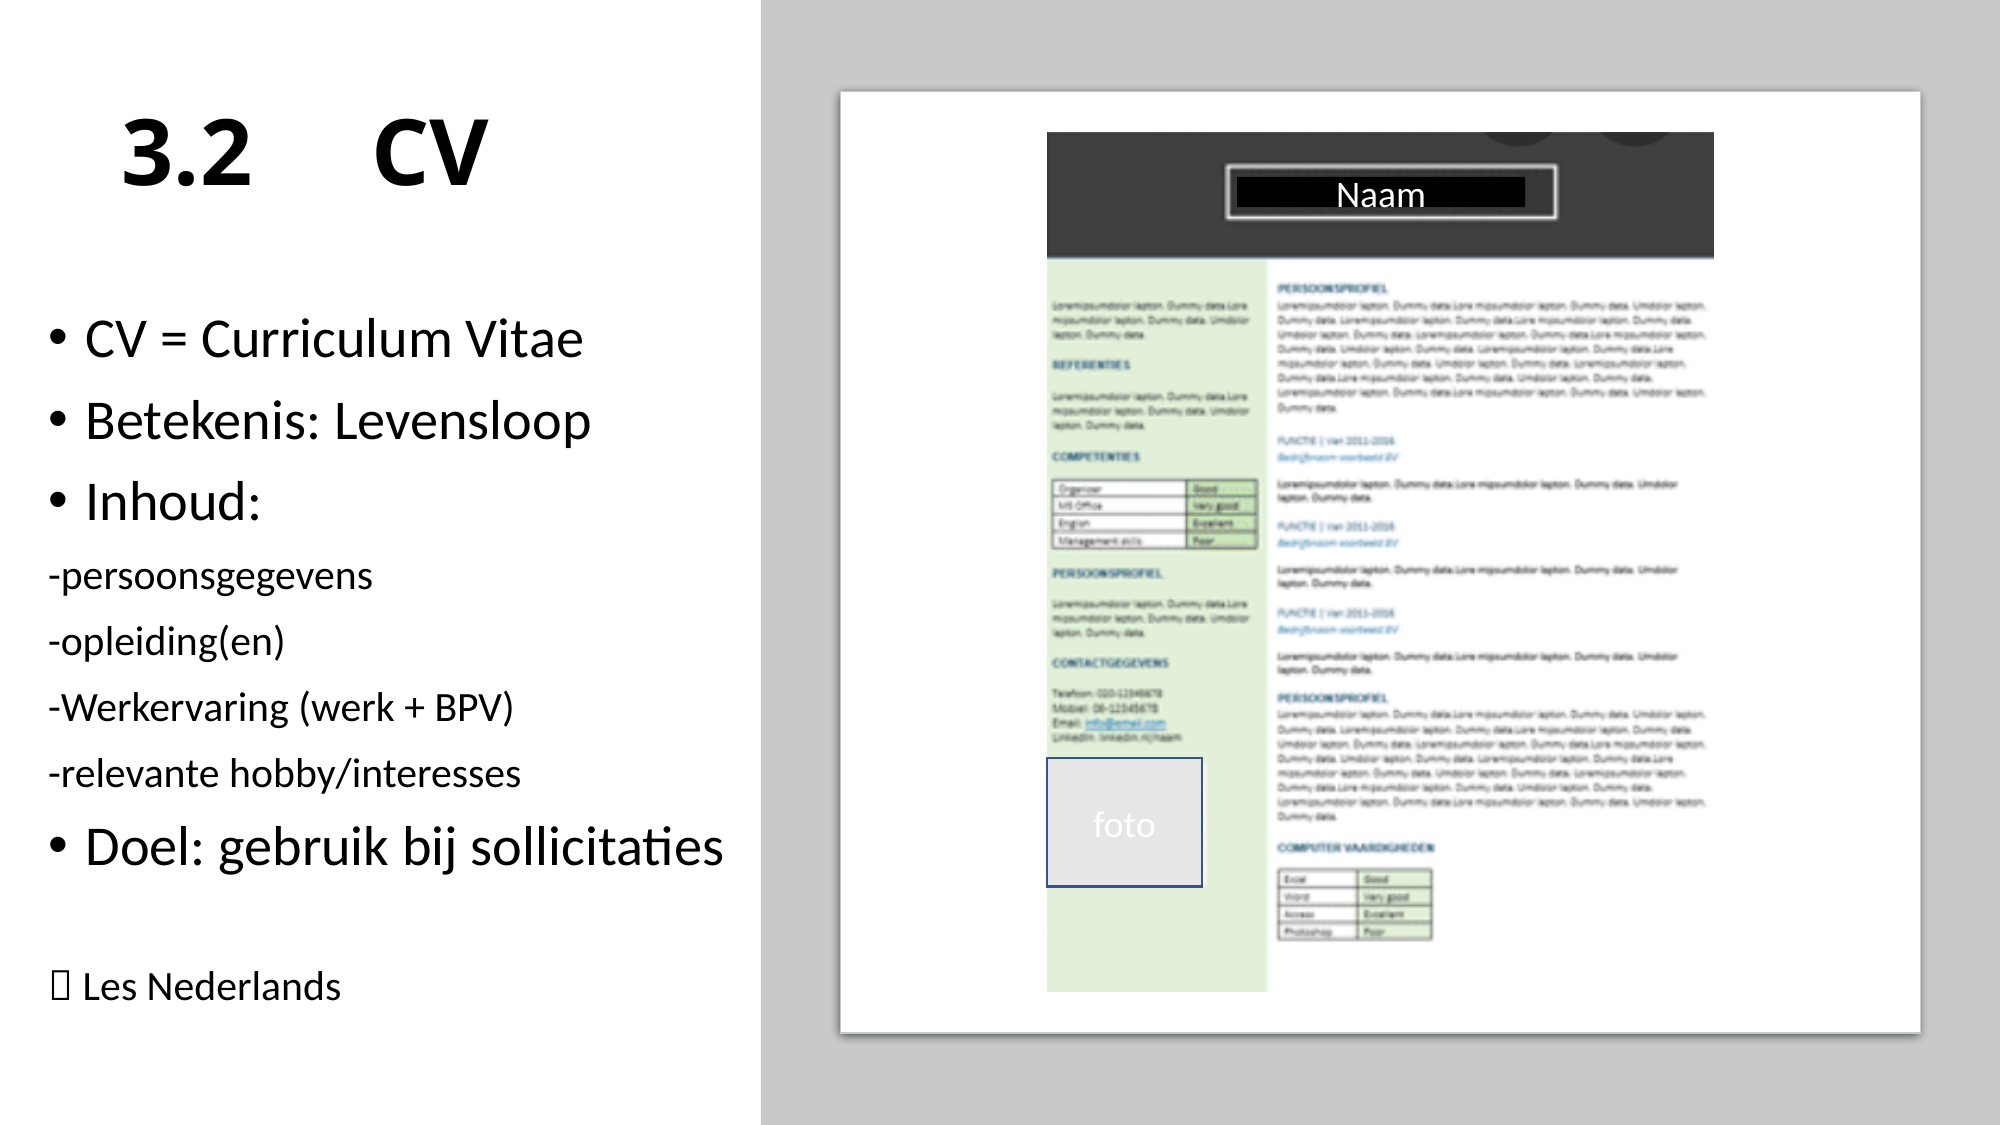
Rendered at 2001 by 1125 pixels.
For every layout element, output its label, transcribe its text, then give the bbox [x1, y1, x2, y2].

picture [1047, 132, 1714, 992]
title 3.2 CV [106, 22, 682, 289]
text_box [839, 90, 1922, 1034]
text_box [760, 0, 2000, 1125]
list CV = Curriculum Vitae Betekenis: Levensloop Inhoud: -persoonsgegevens -opleiding(en) -Werkervaring (werk + BPV) -relevante hobby/interesses Doel: gebruik bij sollicitaties  Les Nederlands [33, 301, 760, 1033]
